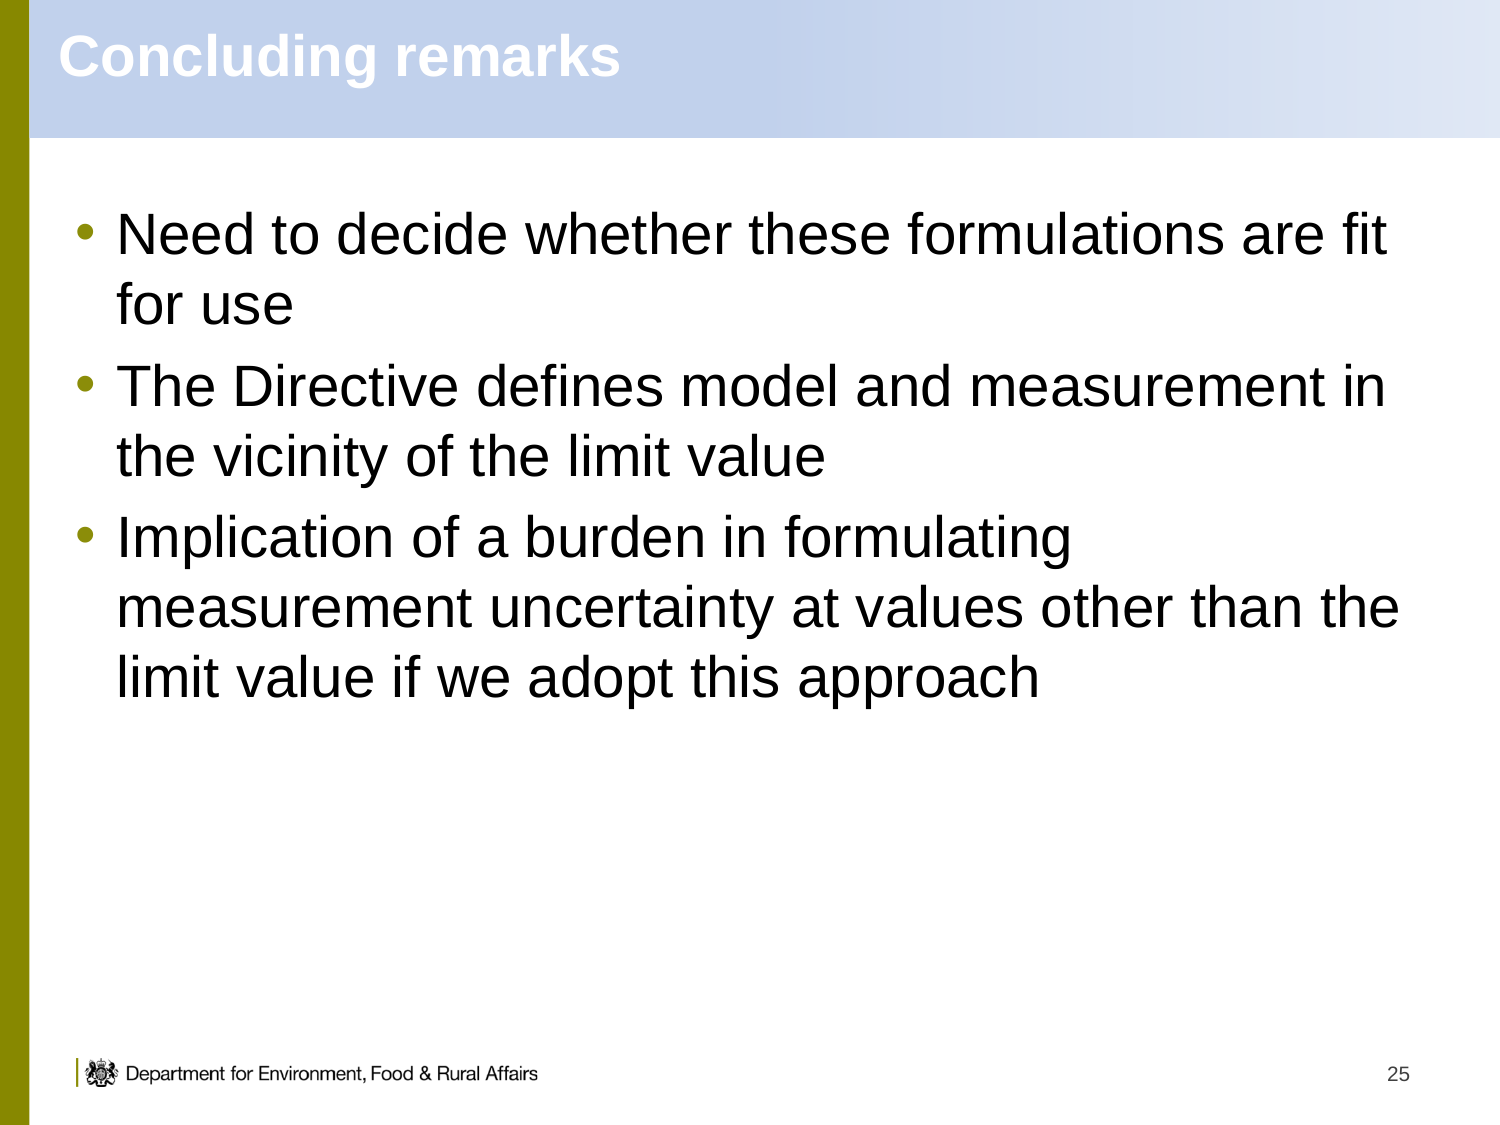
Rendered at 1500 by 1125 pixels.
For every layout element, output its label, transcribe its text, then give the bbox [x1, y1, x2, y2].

list Need to decide whether these formulations are fit for use The Directive defines model and measurement in the vicinity of the limit value Implication of a burden in formulating measurement uncertainty at values other than the limit value if we adopt this approach [74, 196, 1426, 1006]
title Concluding remarks [29, 0, 1500, 138]
picture [76, 1058, 538, 1087]
slide_number 25 [1074, 1042, 1425, 1103]
